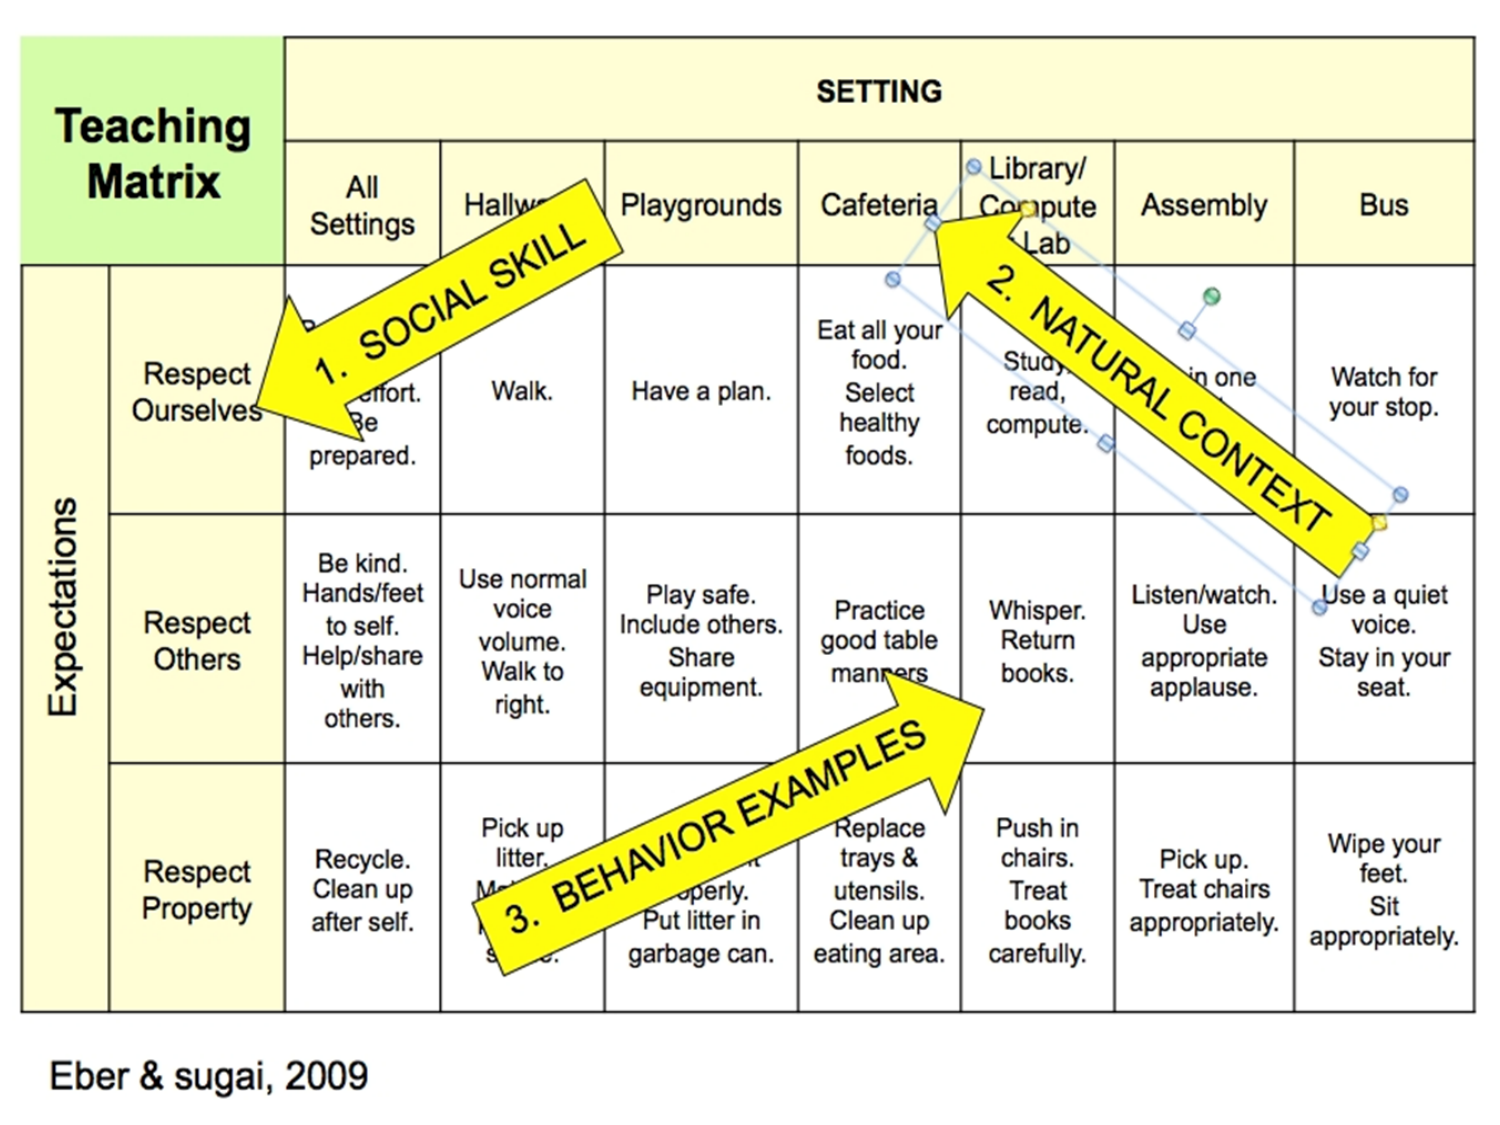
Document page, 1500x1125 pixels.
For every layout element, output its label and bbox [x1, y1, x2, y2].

list [12, 24, 1488, 1101]
